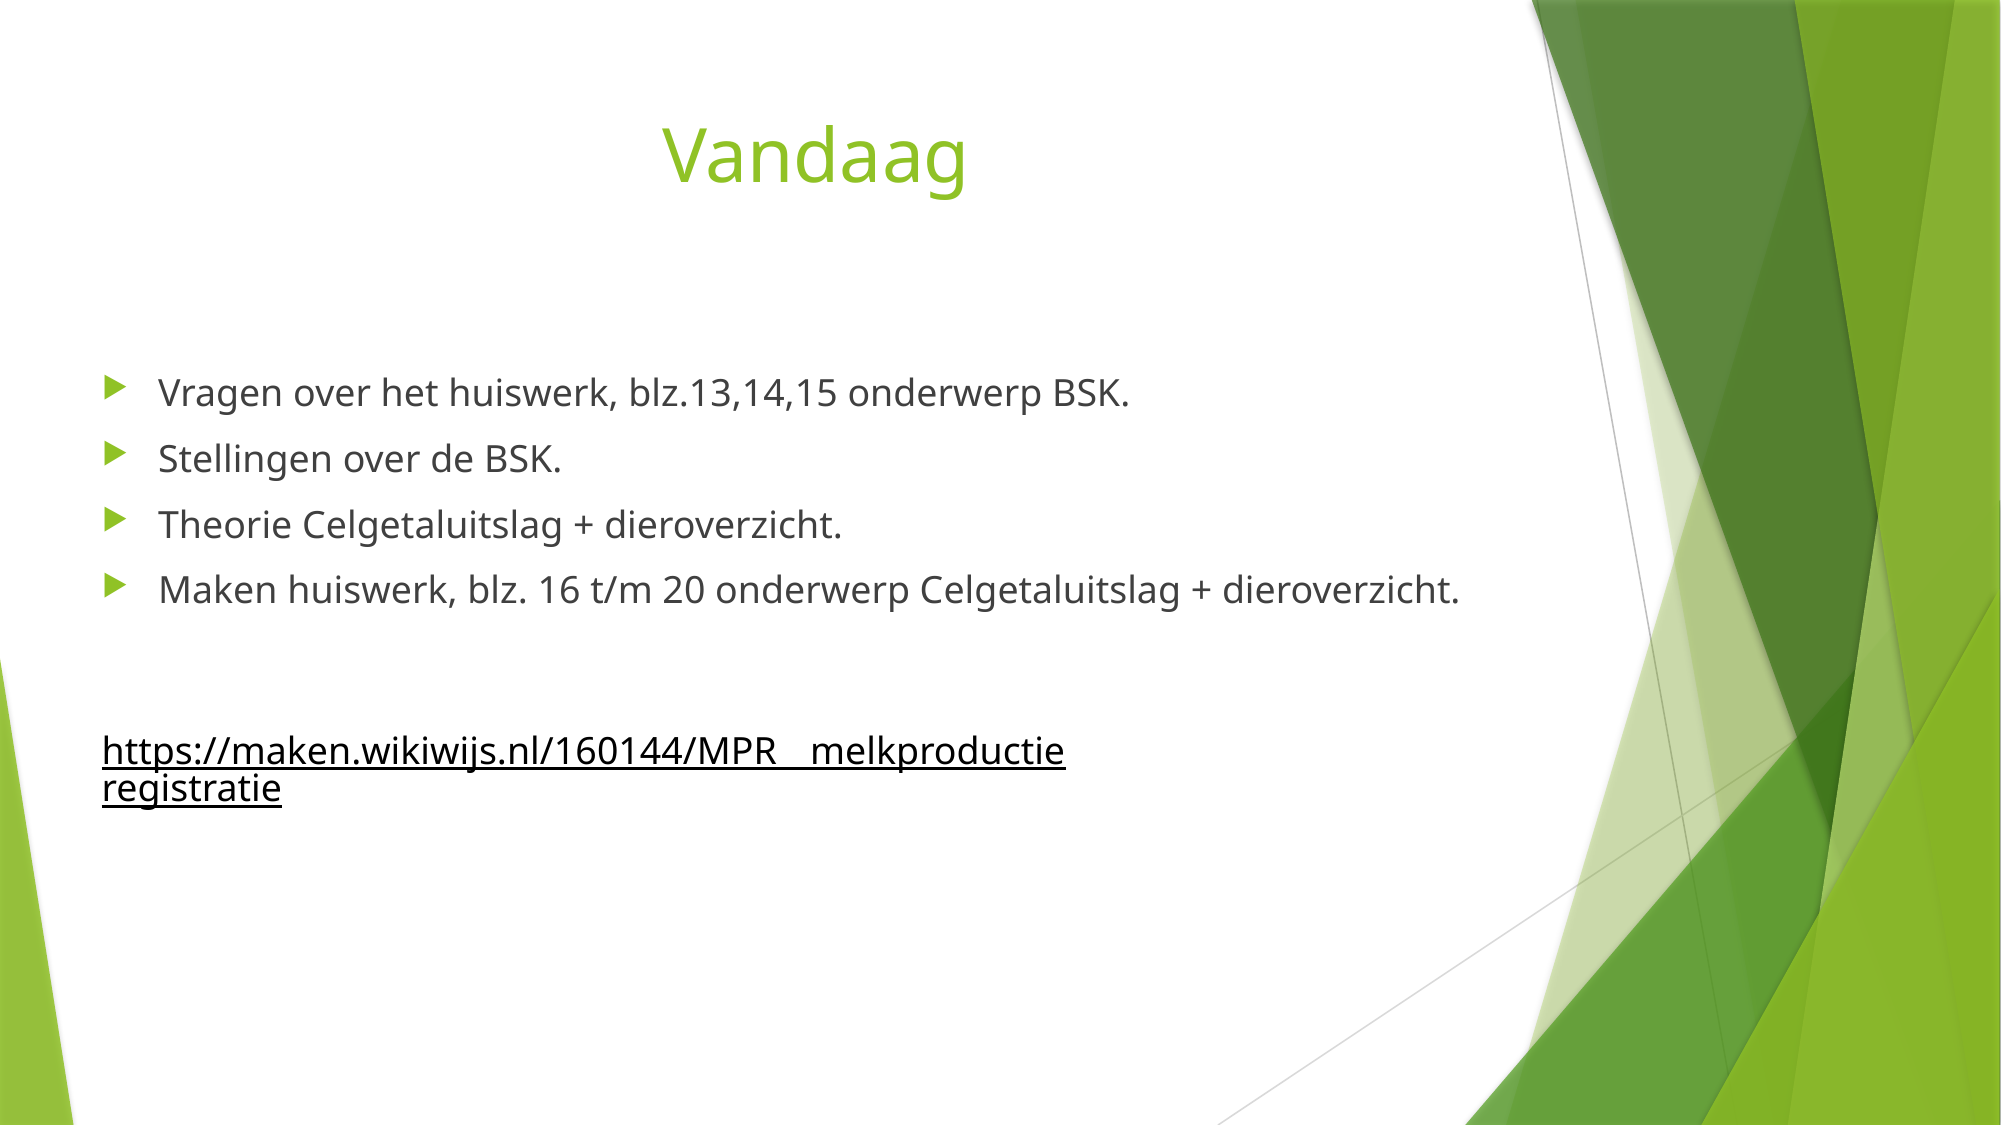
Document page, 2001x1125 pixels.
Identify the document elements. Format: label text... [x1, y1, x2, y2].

text_box https://maken.wikiwijs.nl/160144/MPR__melkproductieregistratie [86, 719, 1087, 831]
list Vragen over het huiswerk, blz.13,14,15 onderwerp BSK. Stellingen over de BSK. Theorie Celgetaluitslag + dieroverzicht. Maken huiswerk, blz. 16 t/m 20 onderwerp Celgetaluitslag + dieroverzicht. [86, 361, 1498, 998]
title Vandaag [111, 99, 1522, 317]
